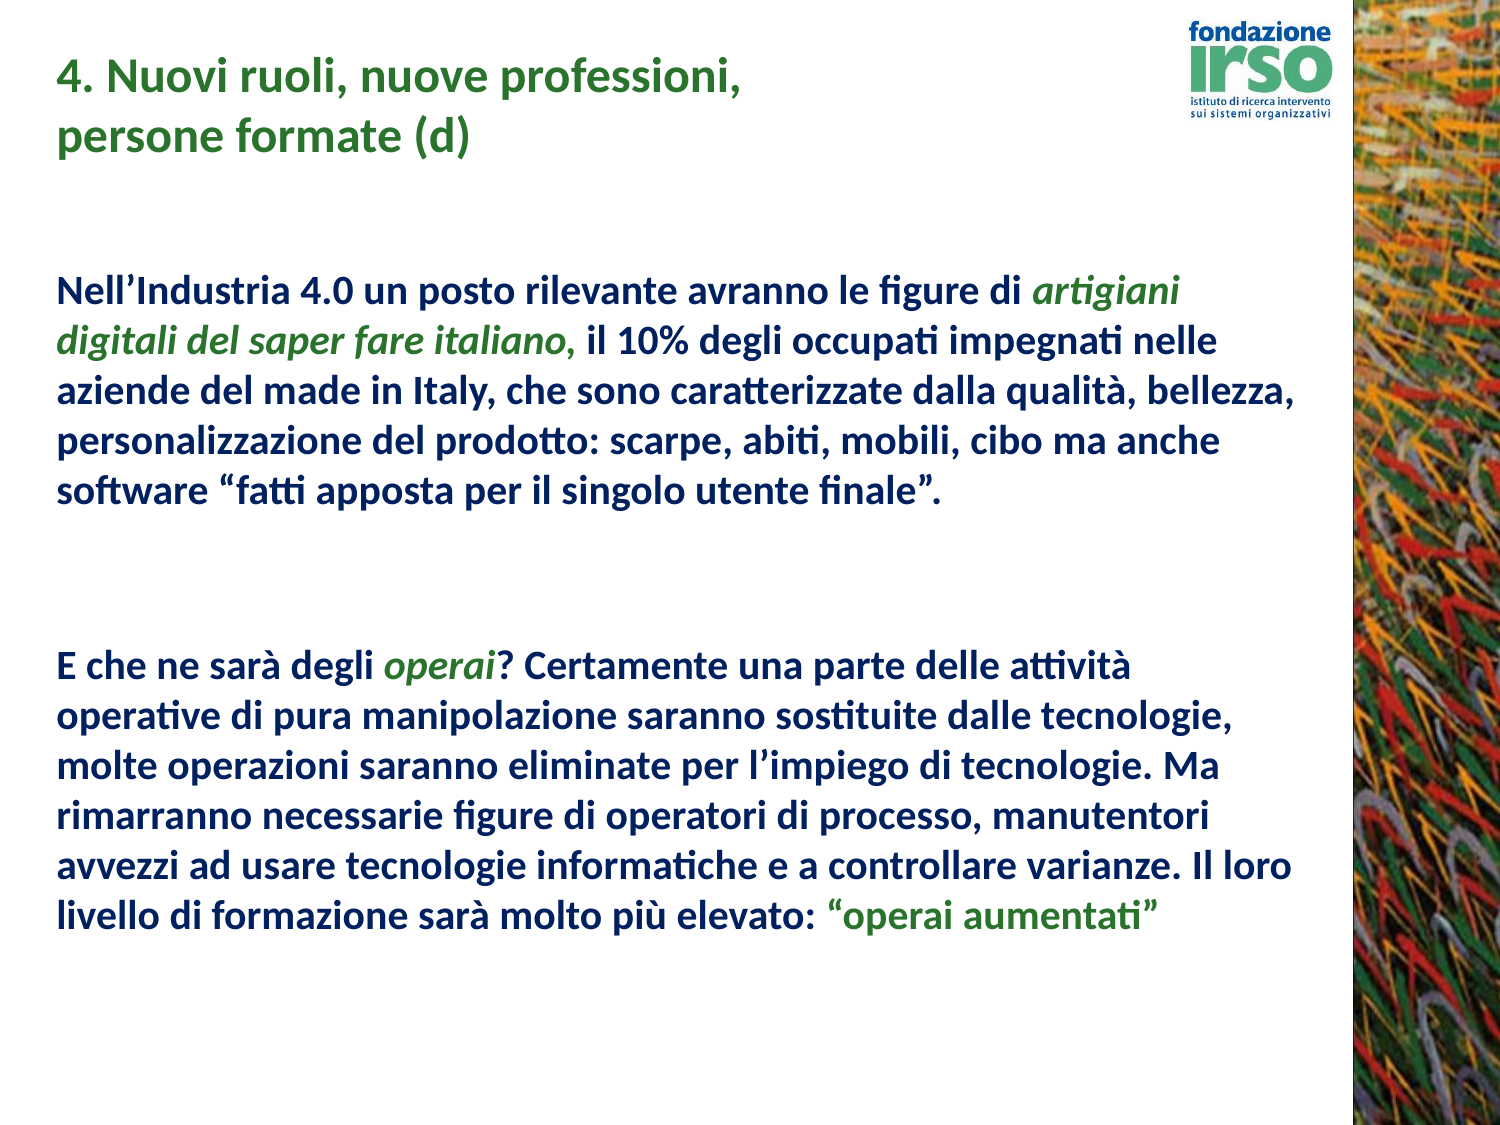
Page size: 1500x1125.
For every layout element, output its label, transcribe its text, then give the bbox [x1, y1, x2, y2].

picture [1353, 0, 1500, 1125]
title 4. Nuovi ruoli, nuove professioni, persone formate (d) [41, 68, 1284, 138]
list Nell’Industria 4.0 un posto rilevante avranno le figure di artigiani digitali del saper fare italiano, il 10% degli occupati impegnati nelle aziende del made in Italy, che sono caratterizzate dalla qualità, bellezza, personalizzazione del prodotto: scarpe, abiti, mobili, cibo ma anche software “fatti apposta per il singolo utente finale”. E che ne sarà degli operai? Certamente una parte delle attività operative di pura manipolazione saranno sostituite dalle tecnologie, molte operazioni saranno eliminate per l’impiego di tecnologie. Ma rimarranno necessarie figure di operatori di processo, manutentori avvezzi ad usare tecnologie informatiche e a controllare varianze. Il loro livello di formazione sarà molto più elevato: “operai aumentati” [41, 255, 1317, 1005]
picture [1187, 19, 1334, 121]
